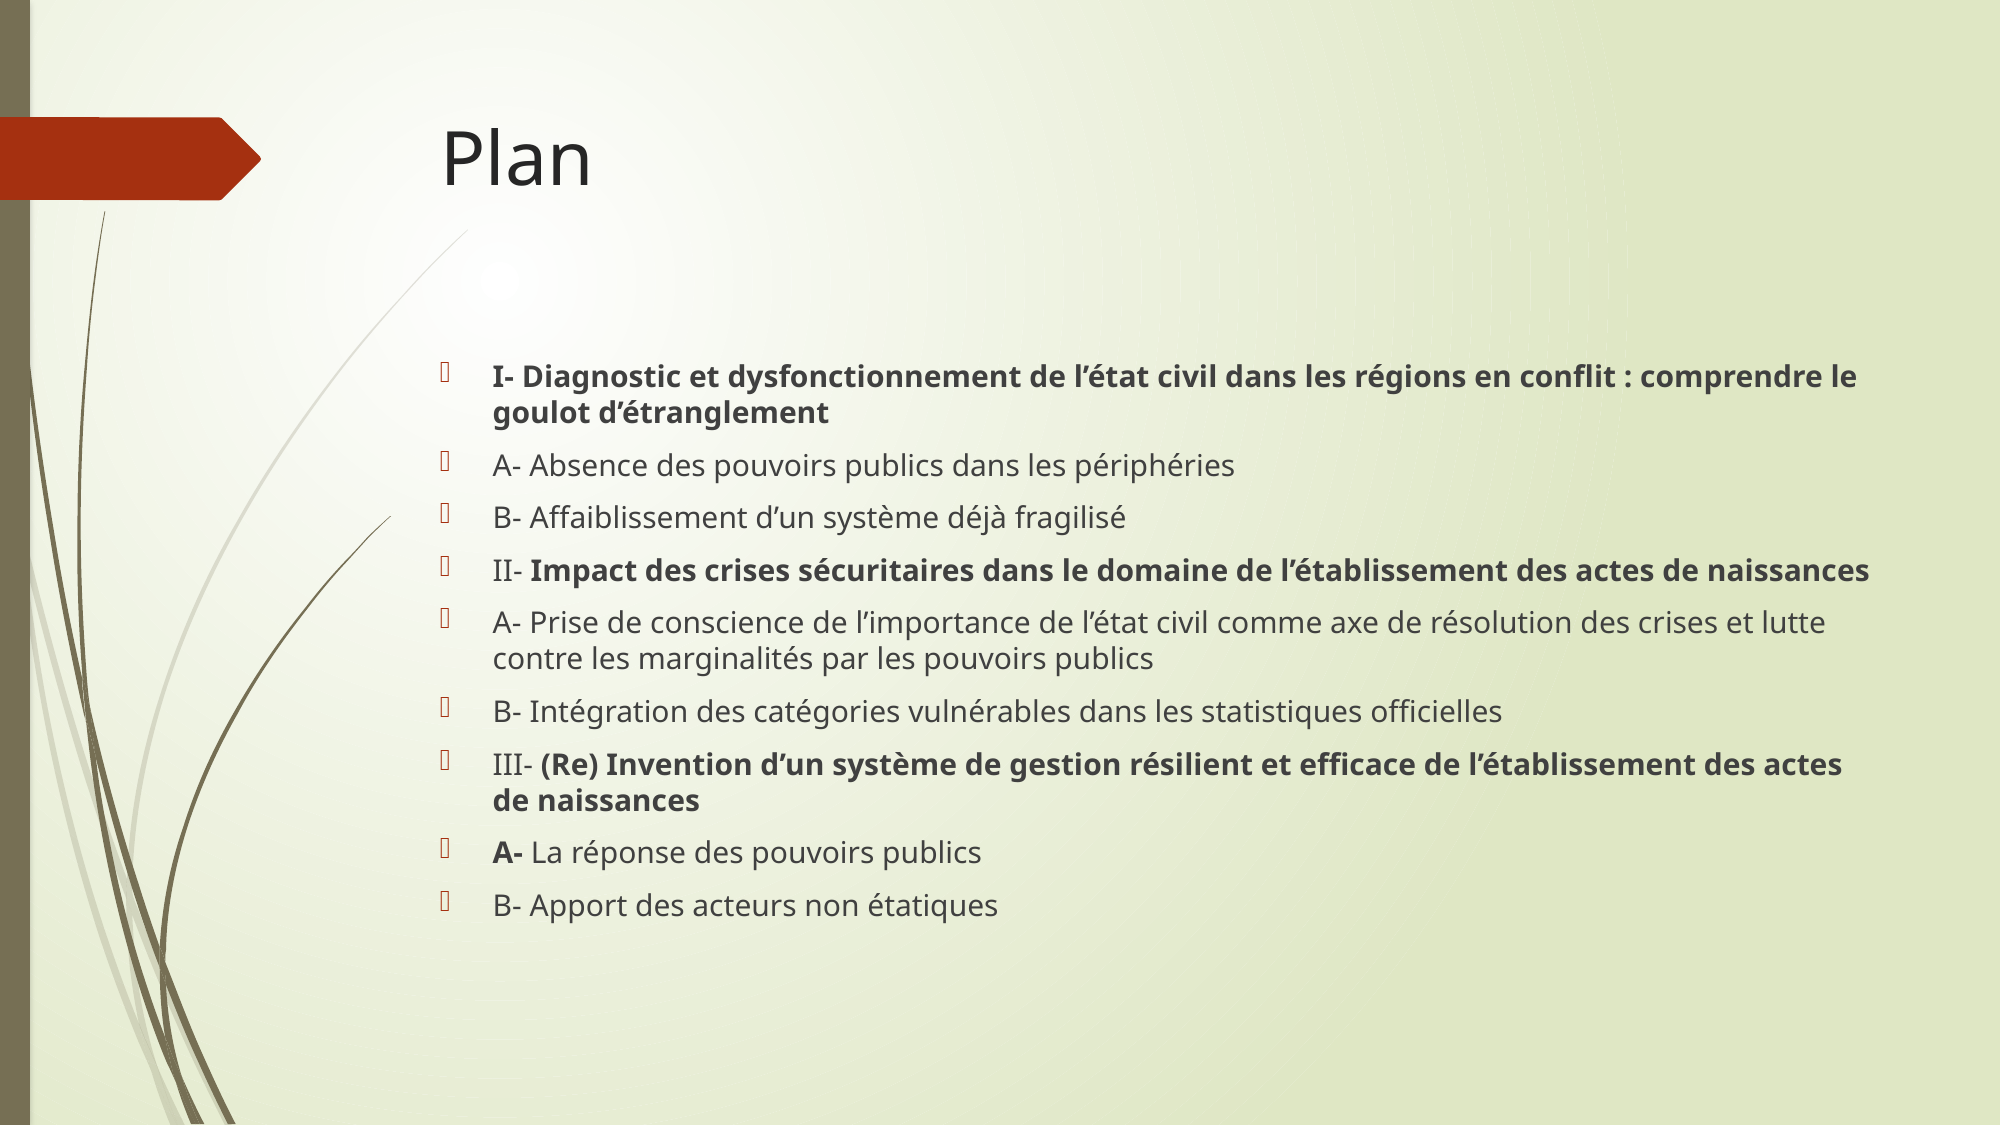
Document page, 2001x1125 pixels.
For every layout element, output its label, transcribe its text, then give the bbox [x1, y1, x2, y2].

list I- Diagnostic et dysfonctionnement de l’état civil dans les régions en conflit : comprendre le goulot d’étranglement A- Absence des pouvoirs publics dans les périphéries B- Affaiblissement d’un système déjà fragilisé II- Impact des crises sécuritaires dans le domaine de l’établissement des actes de naissances A- Prise de conscience de l’importance de l’état civil comme axe de résolution des crises et lutte contre les marginalités par les pouvoirs publics B- Intégration des catégories vulnérables dans les statistiques officielles III- (Re) Invention d’un système de gestion résilient et efficace de l’établissement des actes de naissances A- La réponse des pouvoirs publics B- Apport des acteurs non étatiques [424, 350, 1888, 970]
title Plan [425, 102, 1888, 313]
